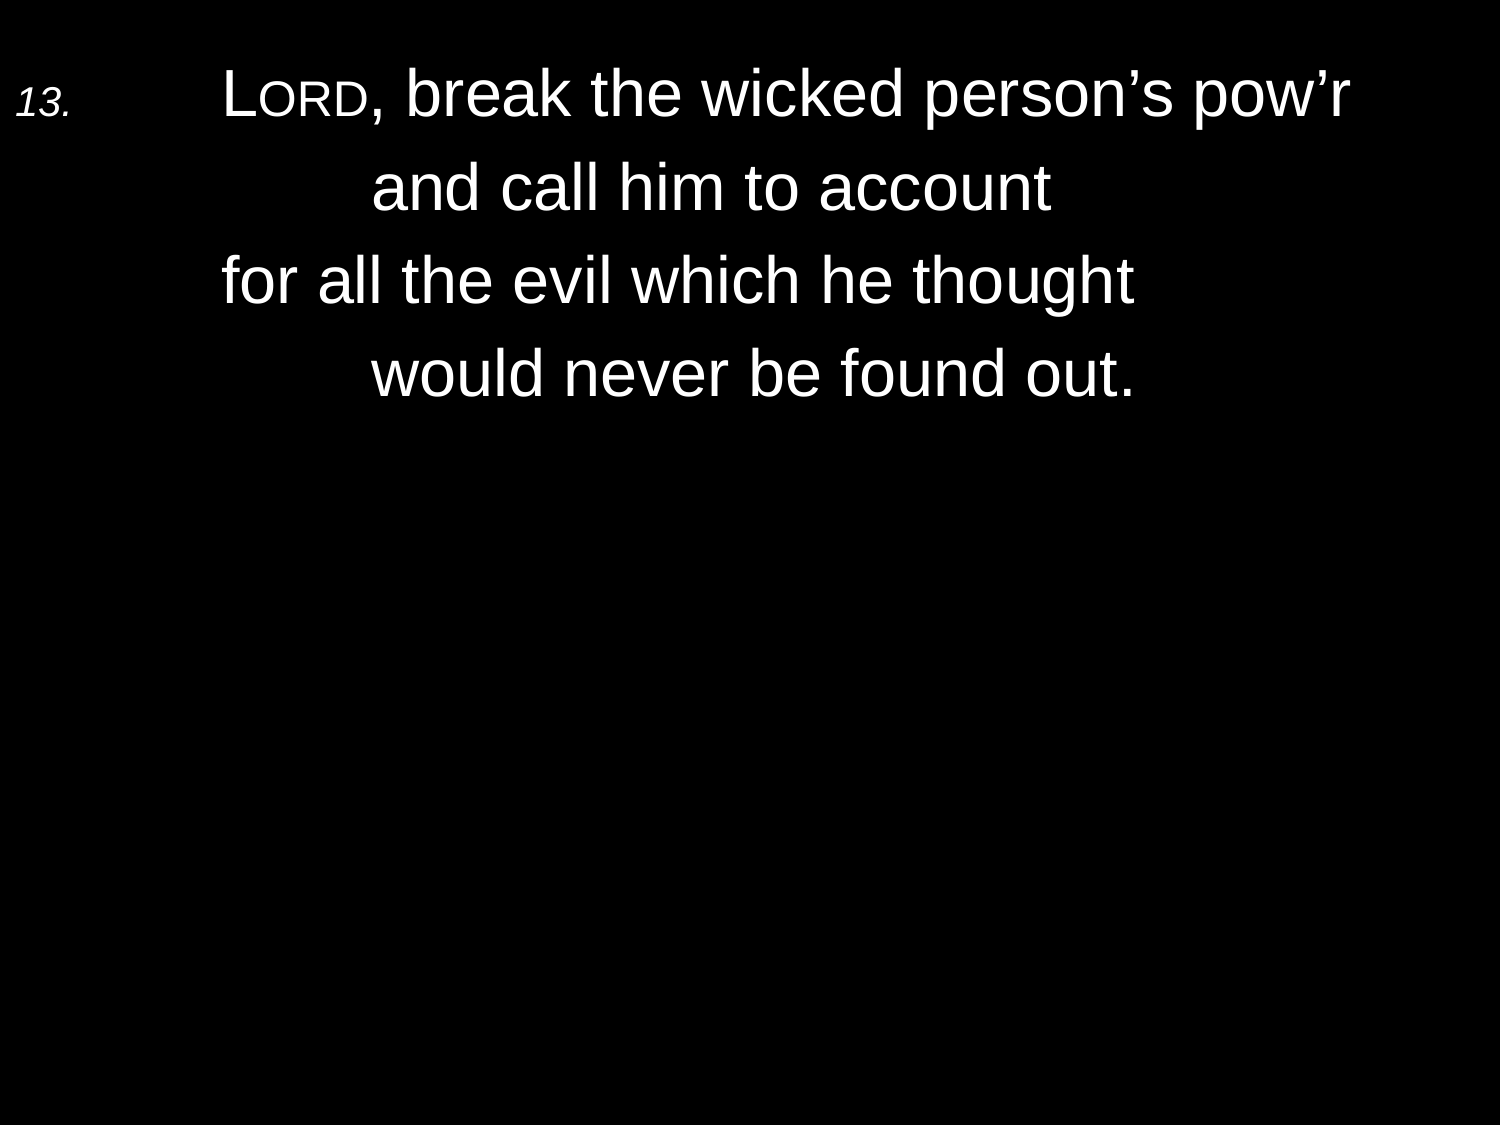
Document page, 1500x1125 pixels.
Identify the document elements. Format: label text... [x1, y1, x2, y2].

list 13. LORD, break the wicked person’s pow’r and call him to account for all the evil which he thought would never be found out. [0, 42, 1500, 1047]
